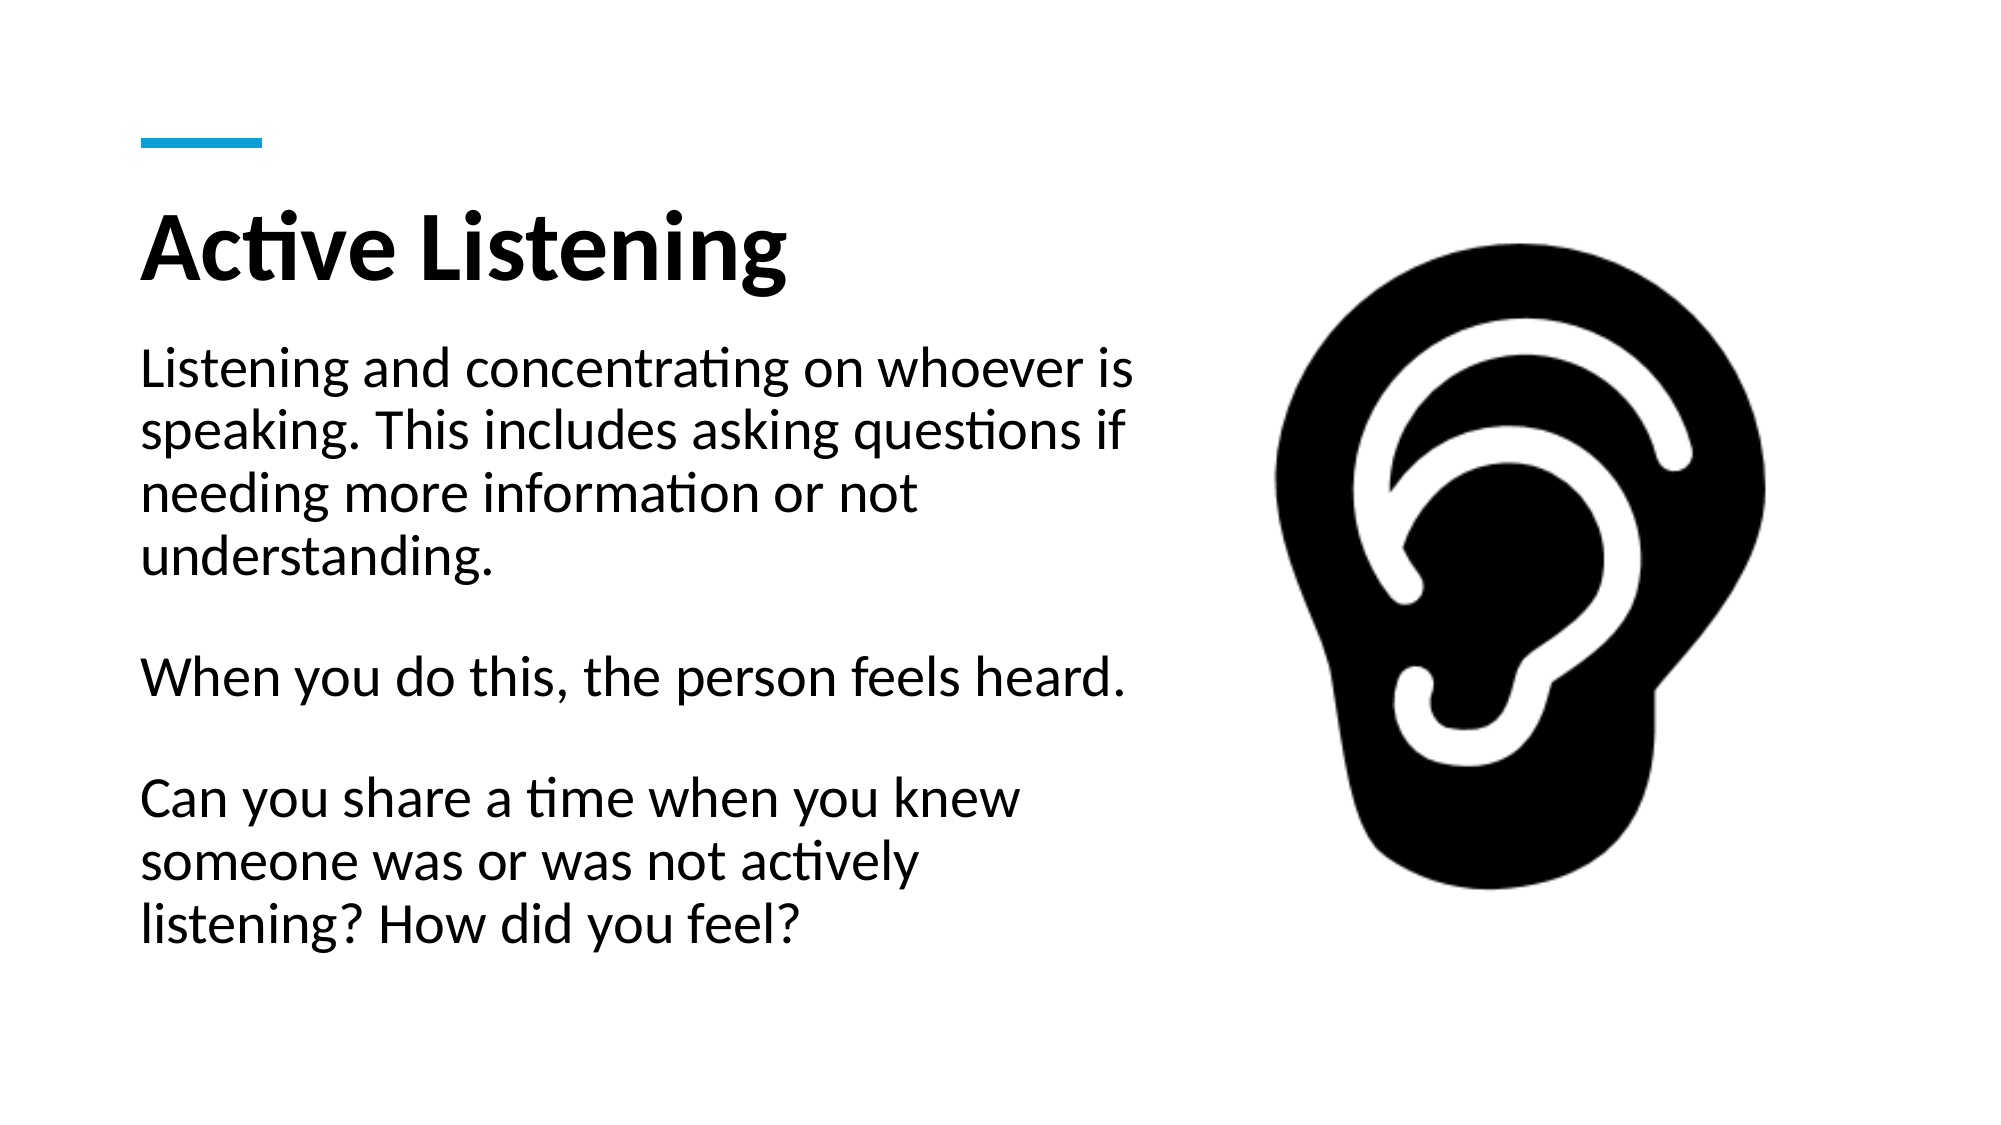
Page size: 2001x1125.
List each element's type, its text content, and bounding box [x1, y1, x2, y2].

picture [1083, 125, 1957, 1000]
list Listening and concentrating on whoever is speaking. This includes asking questions if needing more information or not understanding. When you do this, the person feels heard. Can you share a time when you knew someone was or was not actively listening? How did you feel? [124, 329, 1164, 1125]
title Active Listening [124, 186, 871, 329]
